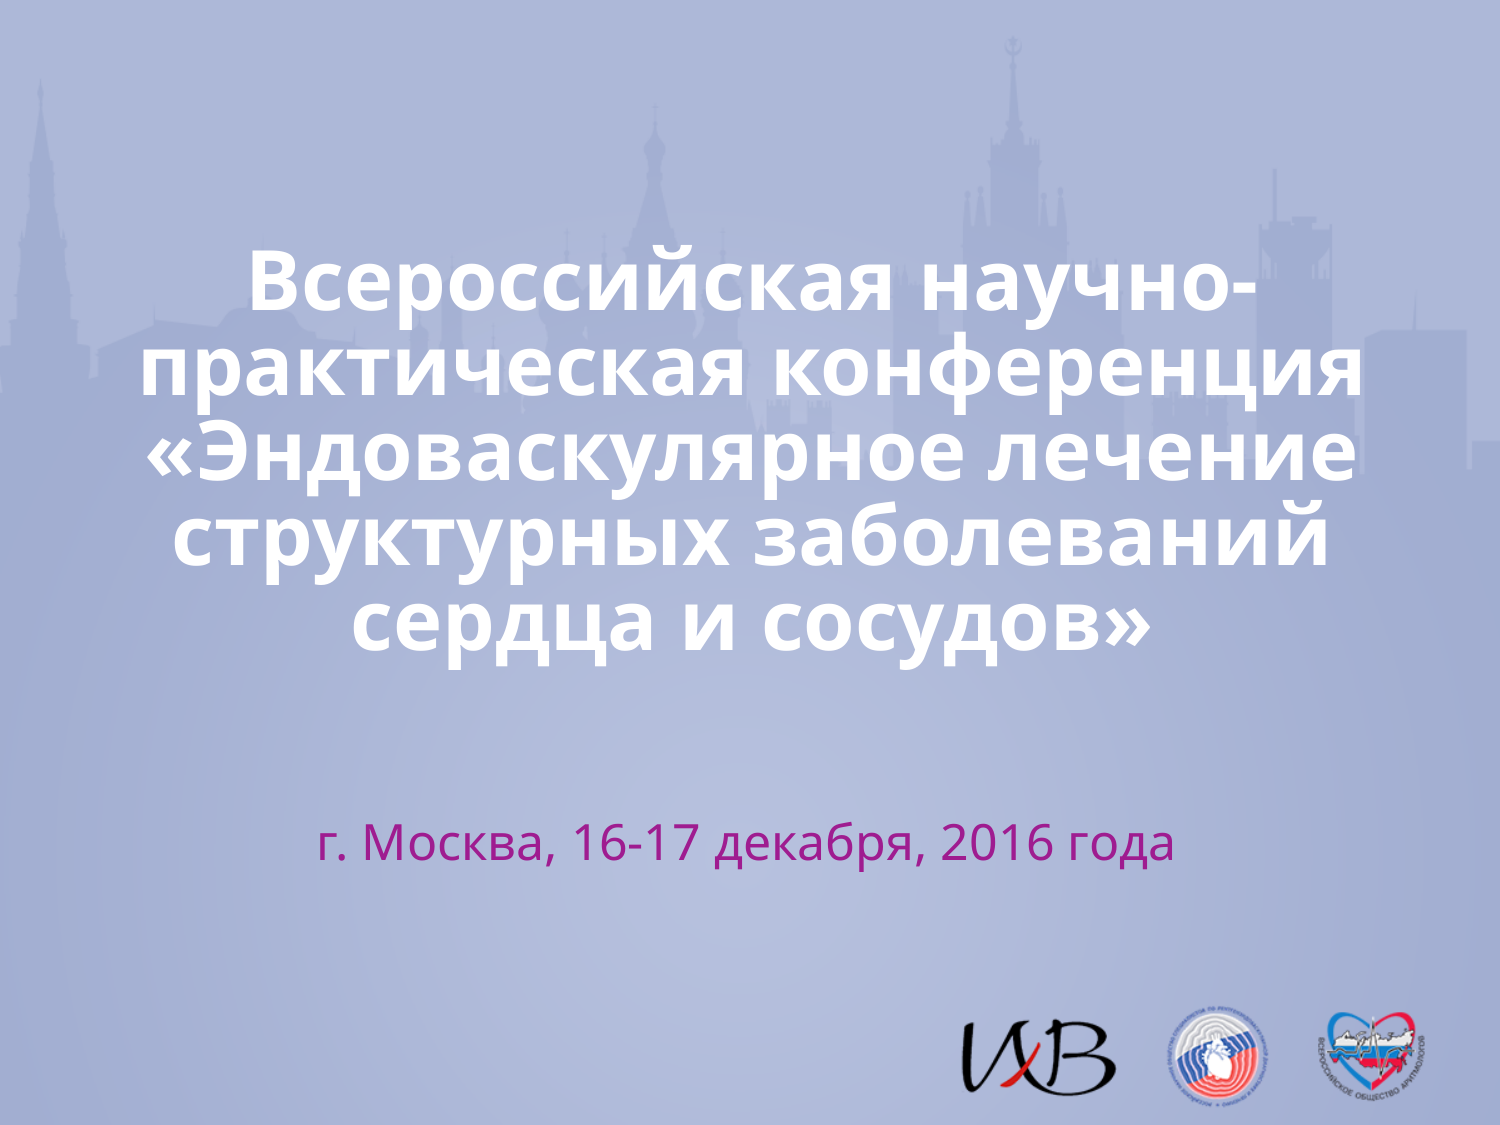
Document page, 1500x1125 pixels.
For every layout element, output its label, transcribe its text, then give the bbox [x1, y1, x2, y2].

picture [0, 0, 1500, 1125]
subtitle г. Москва, 16-17 декабря, 2016 года [75, 802, 1418, 949]
title Всероссийская научно-практическая конференция «Эндоваскулярное лечение структурных заболеваний сердца и сосудов» [129, 232, 1375, 677]
